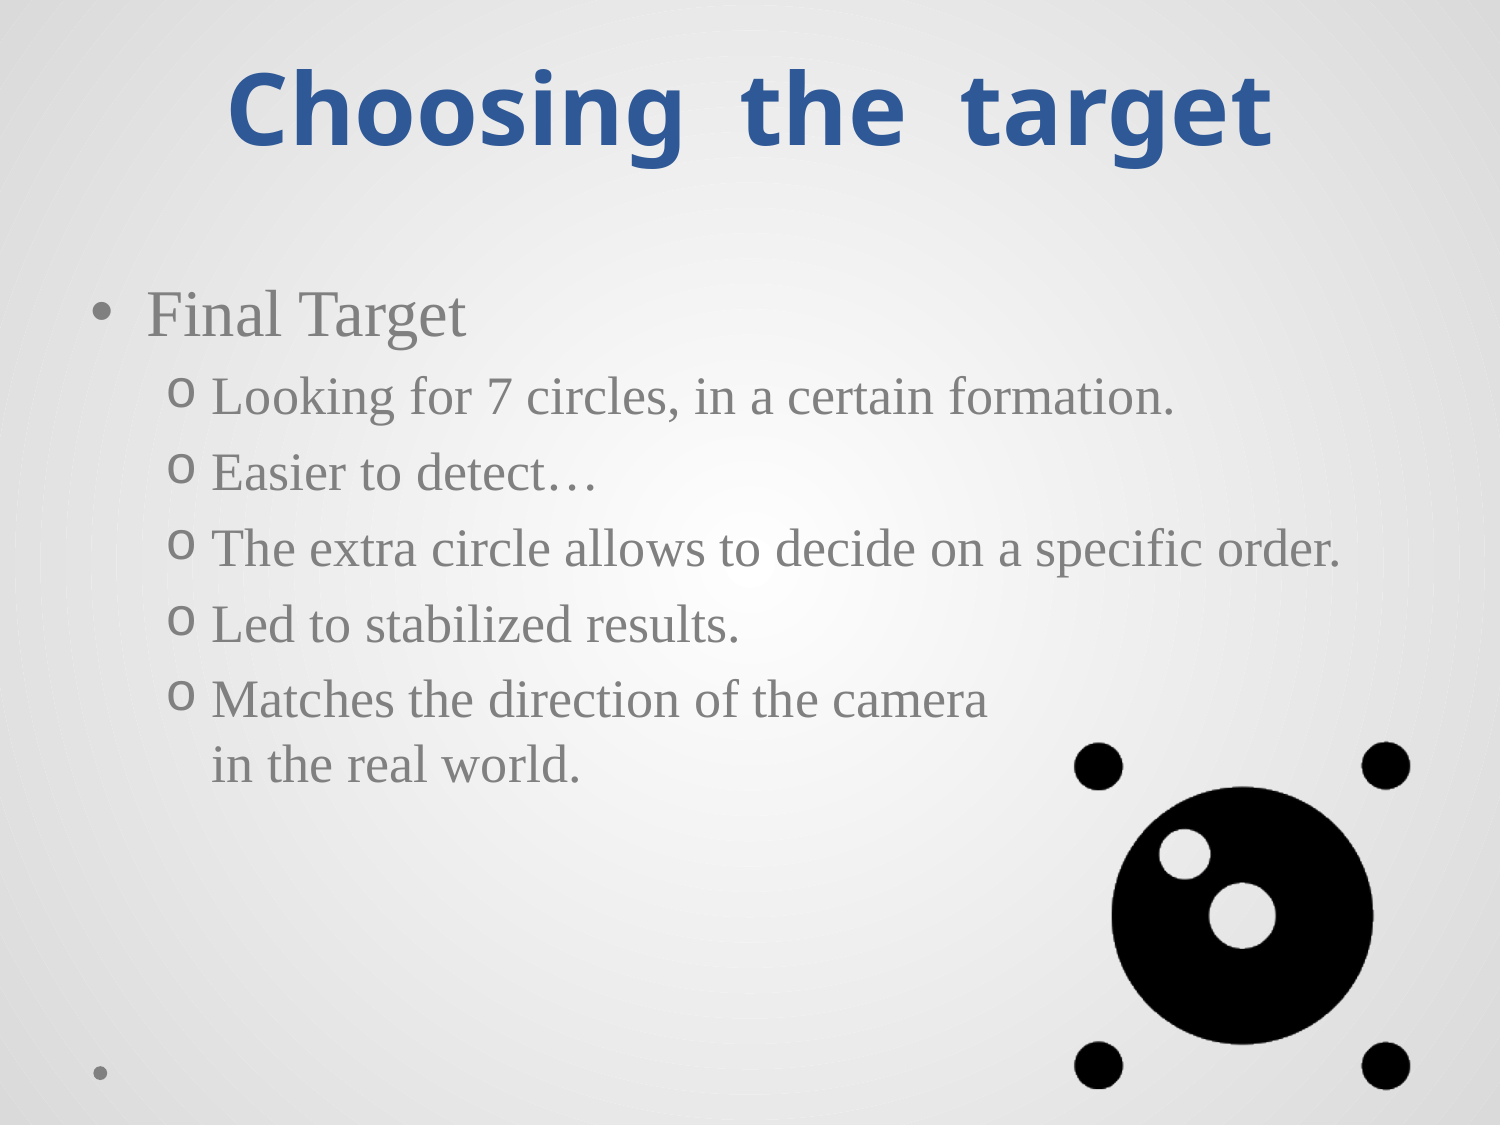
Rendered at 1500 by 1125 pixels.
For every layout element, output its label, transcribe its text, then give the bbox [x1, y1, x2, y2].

picture [1060, 732, 1426, 1099]
list Final Target Looking for 7 circles, in a certain formation. Easier to detect… The extra circle allows to decide on a specific order. Led to stabilized results. Matches the direction of the camera in the real world. [75, 262, 1425, 1005]
title Choosing the target [75, 0, 1425, 173]
